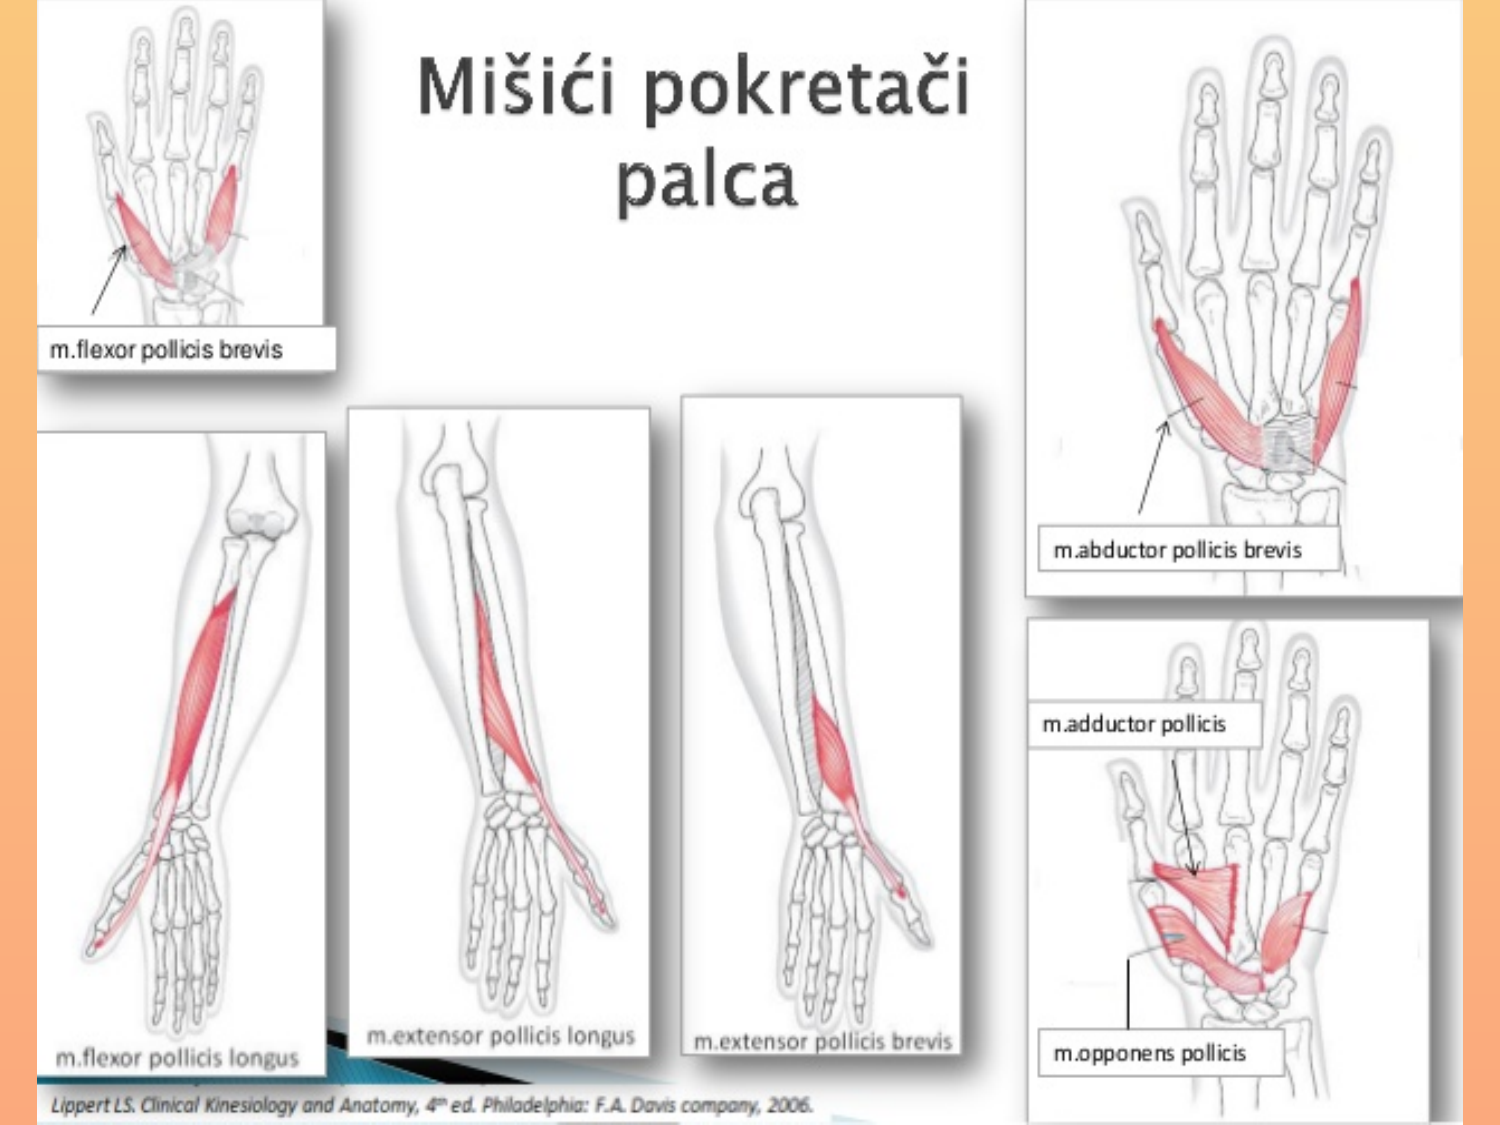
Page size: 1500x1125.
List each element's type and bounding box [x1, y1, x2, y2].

list [37, 0, 1463, 1125]
